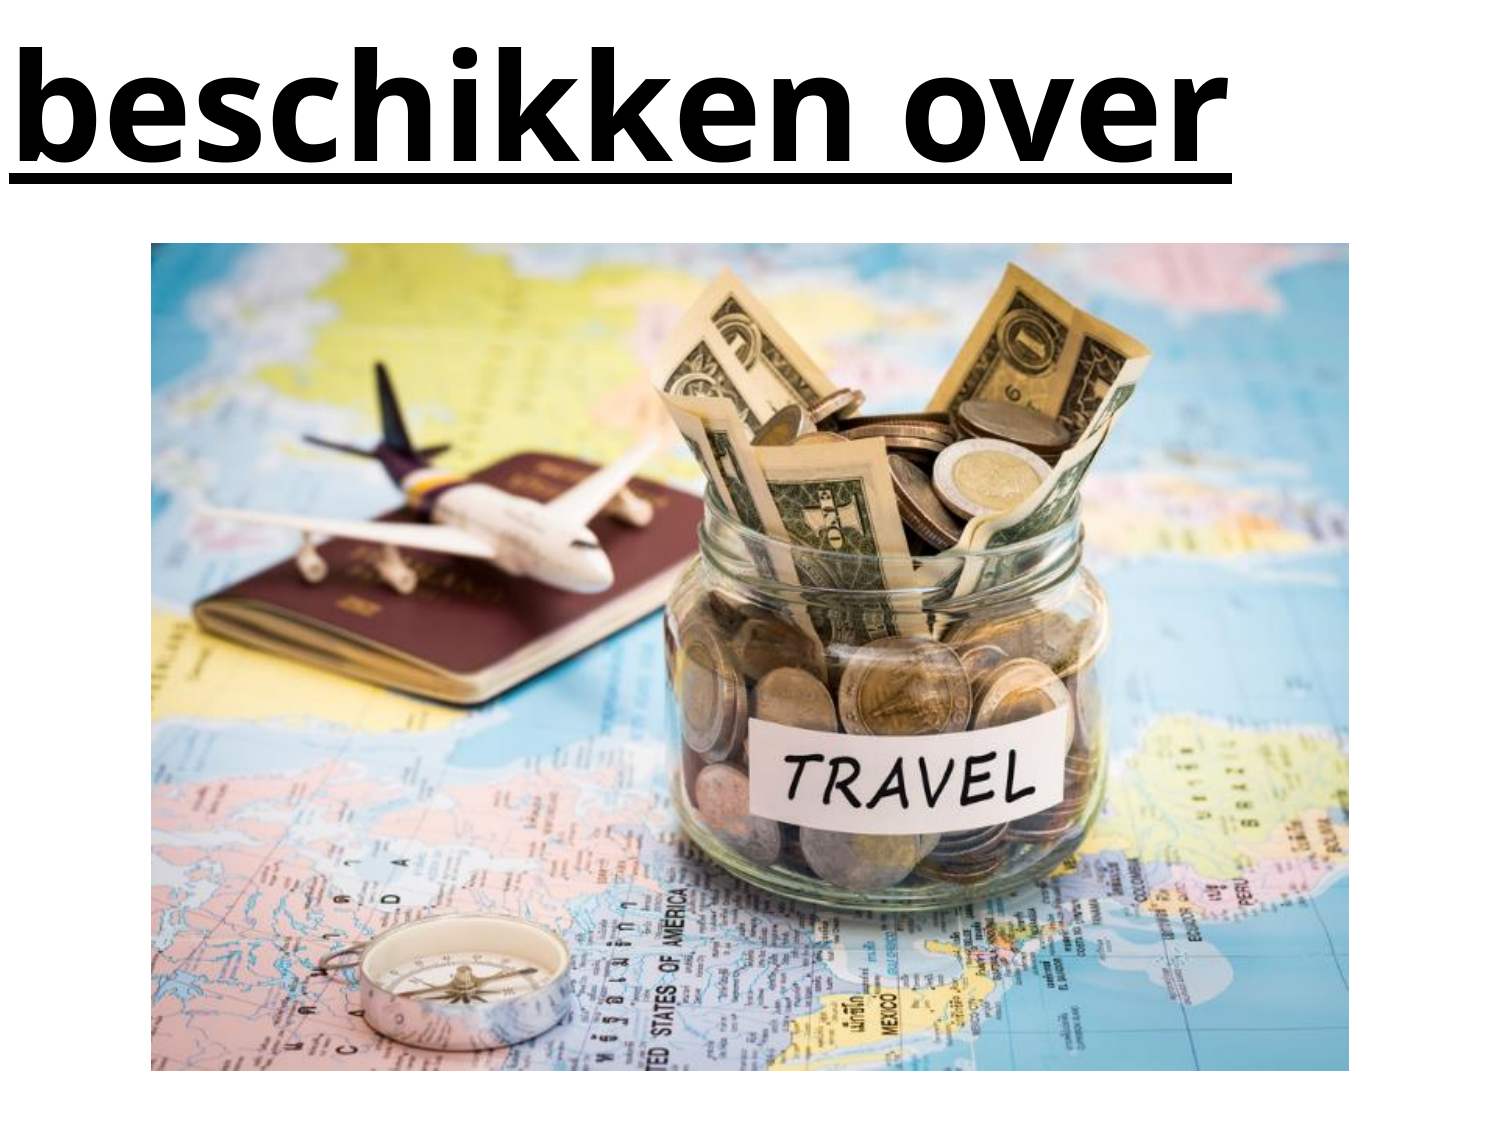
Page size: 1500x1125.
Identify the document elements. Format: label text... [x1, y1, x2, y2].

picture [151, 243, 1349, 1071]
text_box beschikken over [0, 4, 1500, 199]
